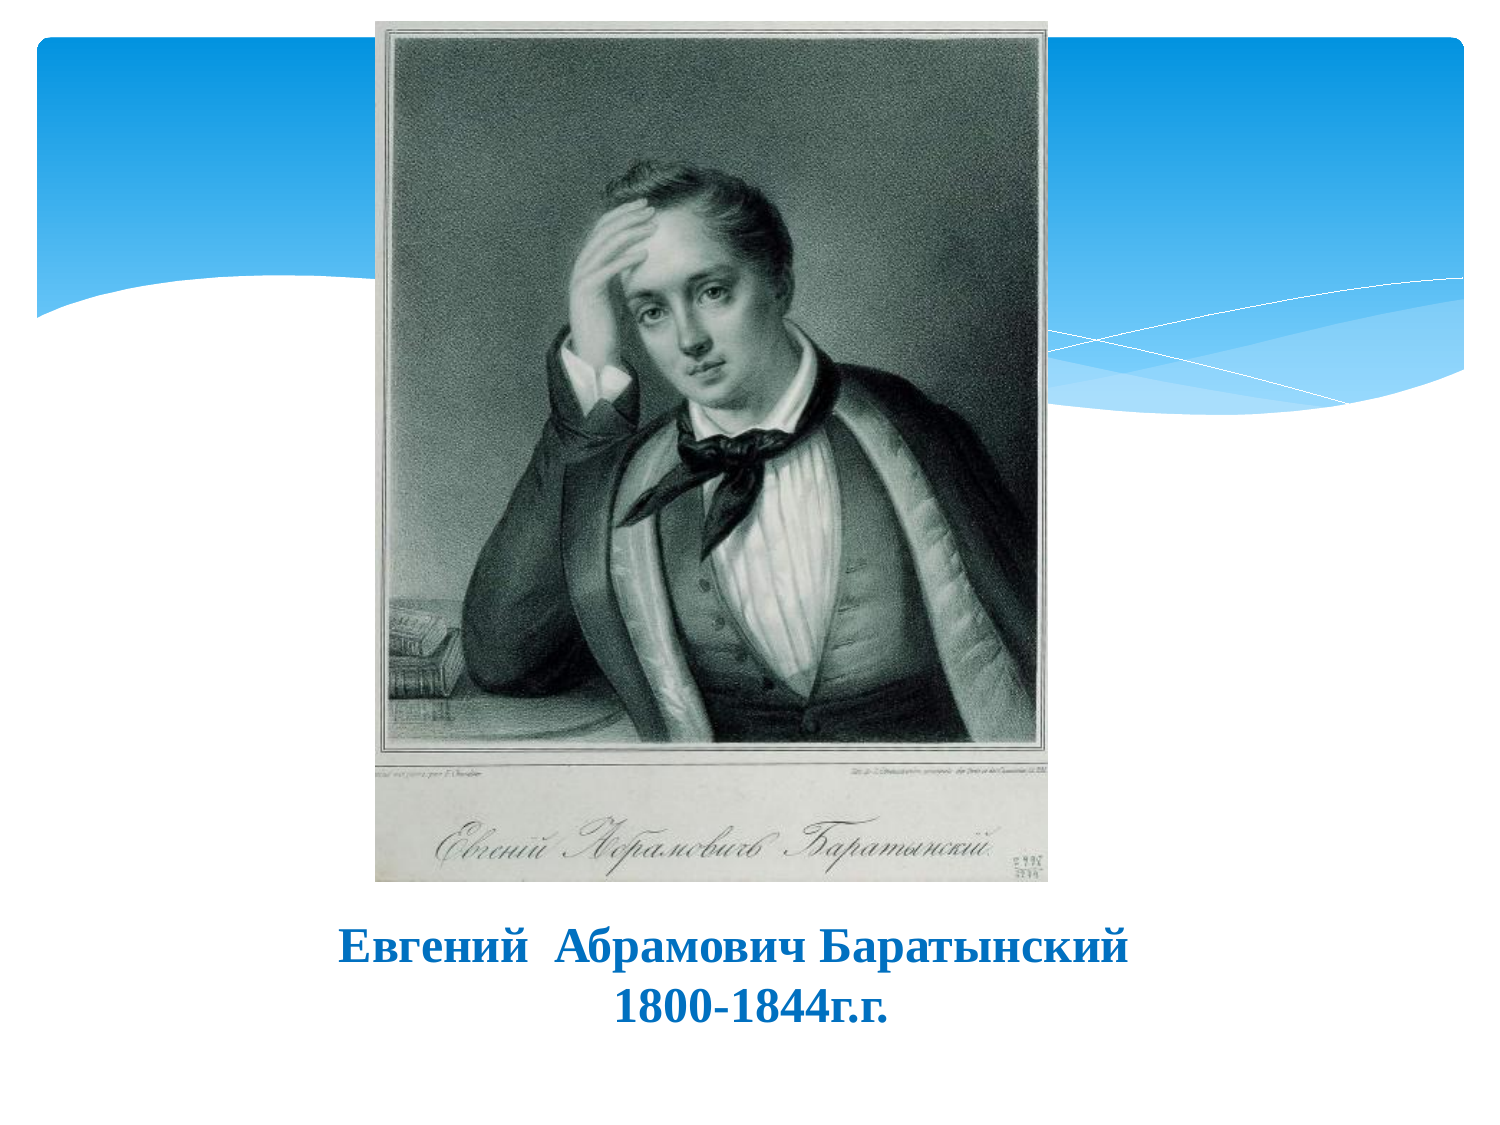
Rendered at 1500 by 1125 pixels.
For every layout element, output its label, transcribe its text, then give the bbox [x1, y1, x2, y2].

text_box Евгений Абрамович Баратынский 1800-1844г.г. [324, 905, 1145, 1040]
picture [375, 21, 1048, 882]
